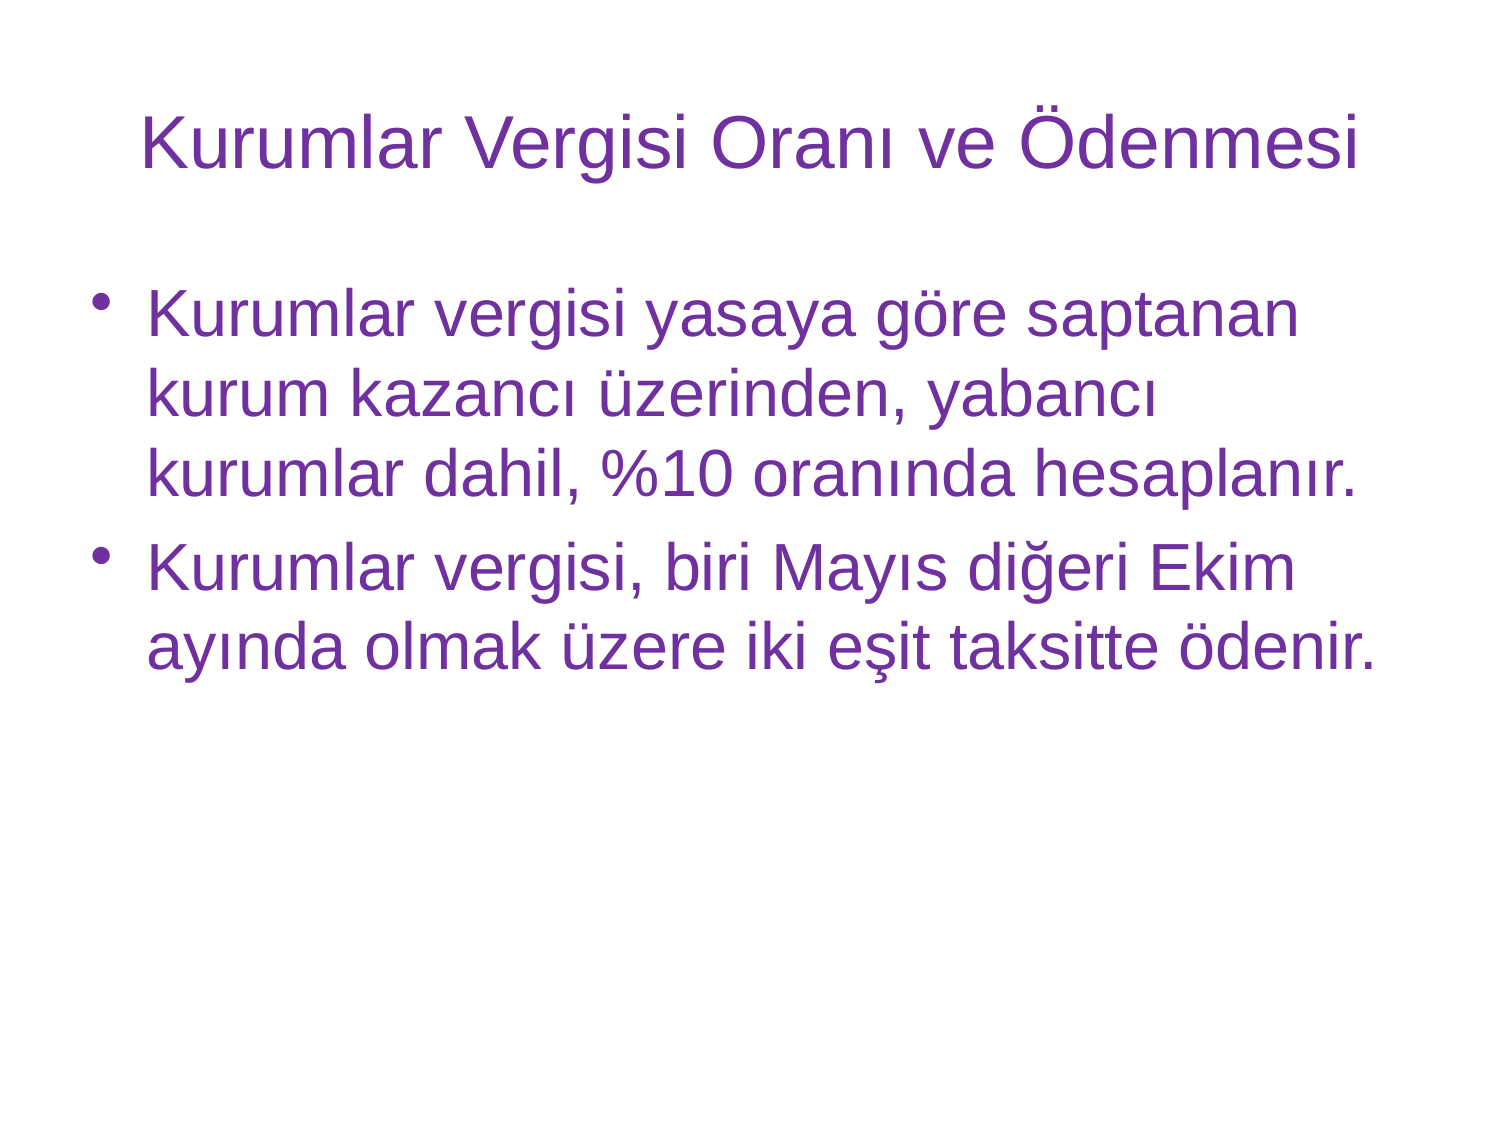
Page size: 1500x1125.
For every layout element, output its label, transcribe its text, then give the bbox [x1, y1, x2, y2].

title Kurumlar Vergisi Oranı ve Ödenmesi [75, 45, 1425, 233]
list Kurumlar vergisi yasaya göre saptanan kurum kazancı üzerinden, yabancı kurumlar dahil, %10 oranında hesaplanır. Kurumlar vergisi, biri Mayıs diğeri Ekim ayında olmak üzere iki eşit taksitte ödenir. [75, 262, 1425, 1005]
